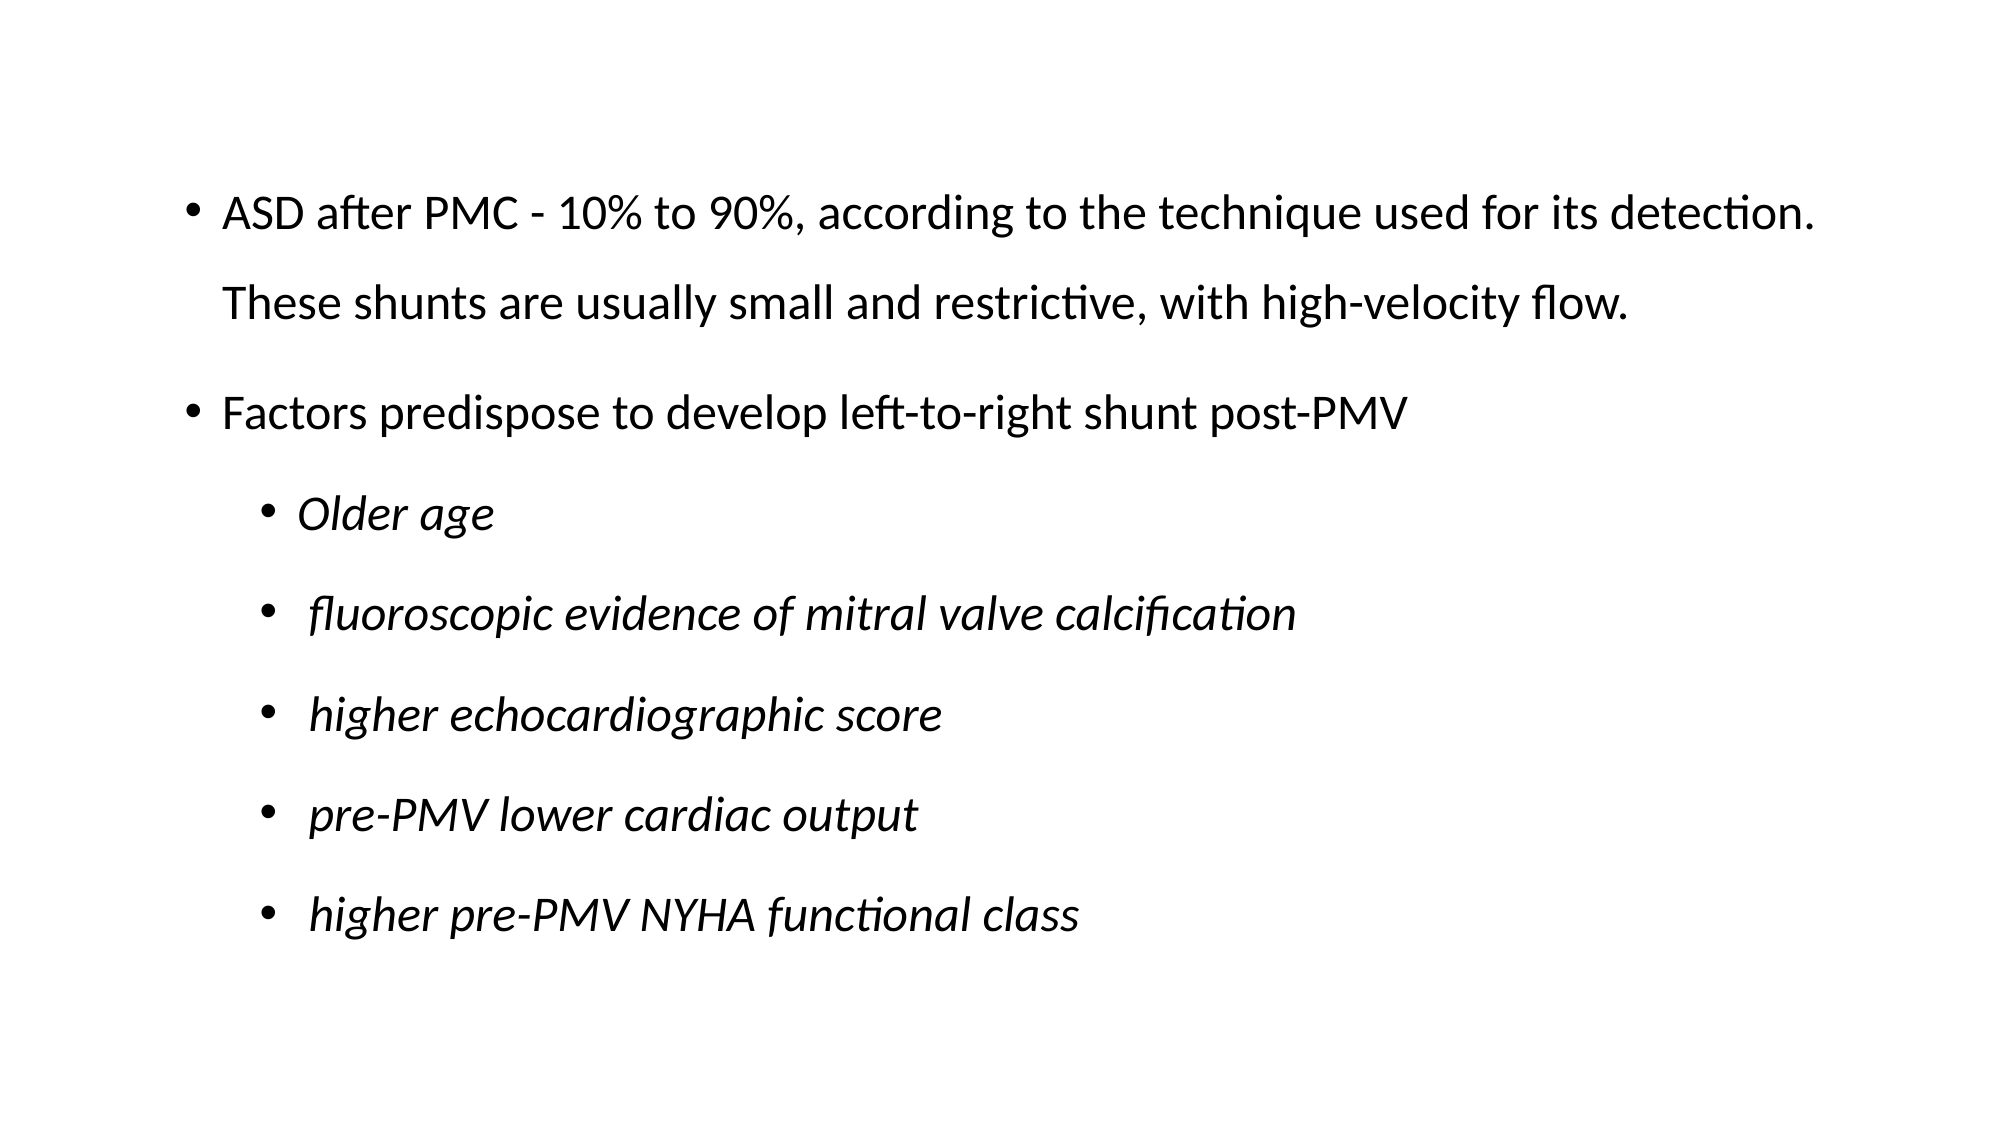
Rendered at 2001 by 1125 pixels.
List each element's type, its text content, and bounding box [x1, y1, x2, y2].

list ASD after PMC - 10% to 90%, according to the technique used for its detection. These shunts are usually small and restrictive, with high-velocity flow. Factors predispose to develop left-to-right shunt post-PMV Older age fluoroscopic evidence of mitral valve calcification higher echocardiographic score pre-PMV lower cardiac output higher pre-PMV NYHA functional class [169, 141, 1908, 1093]
